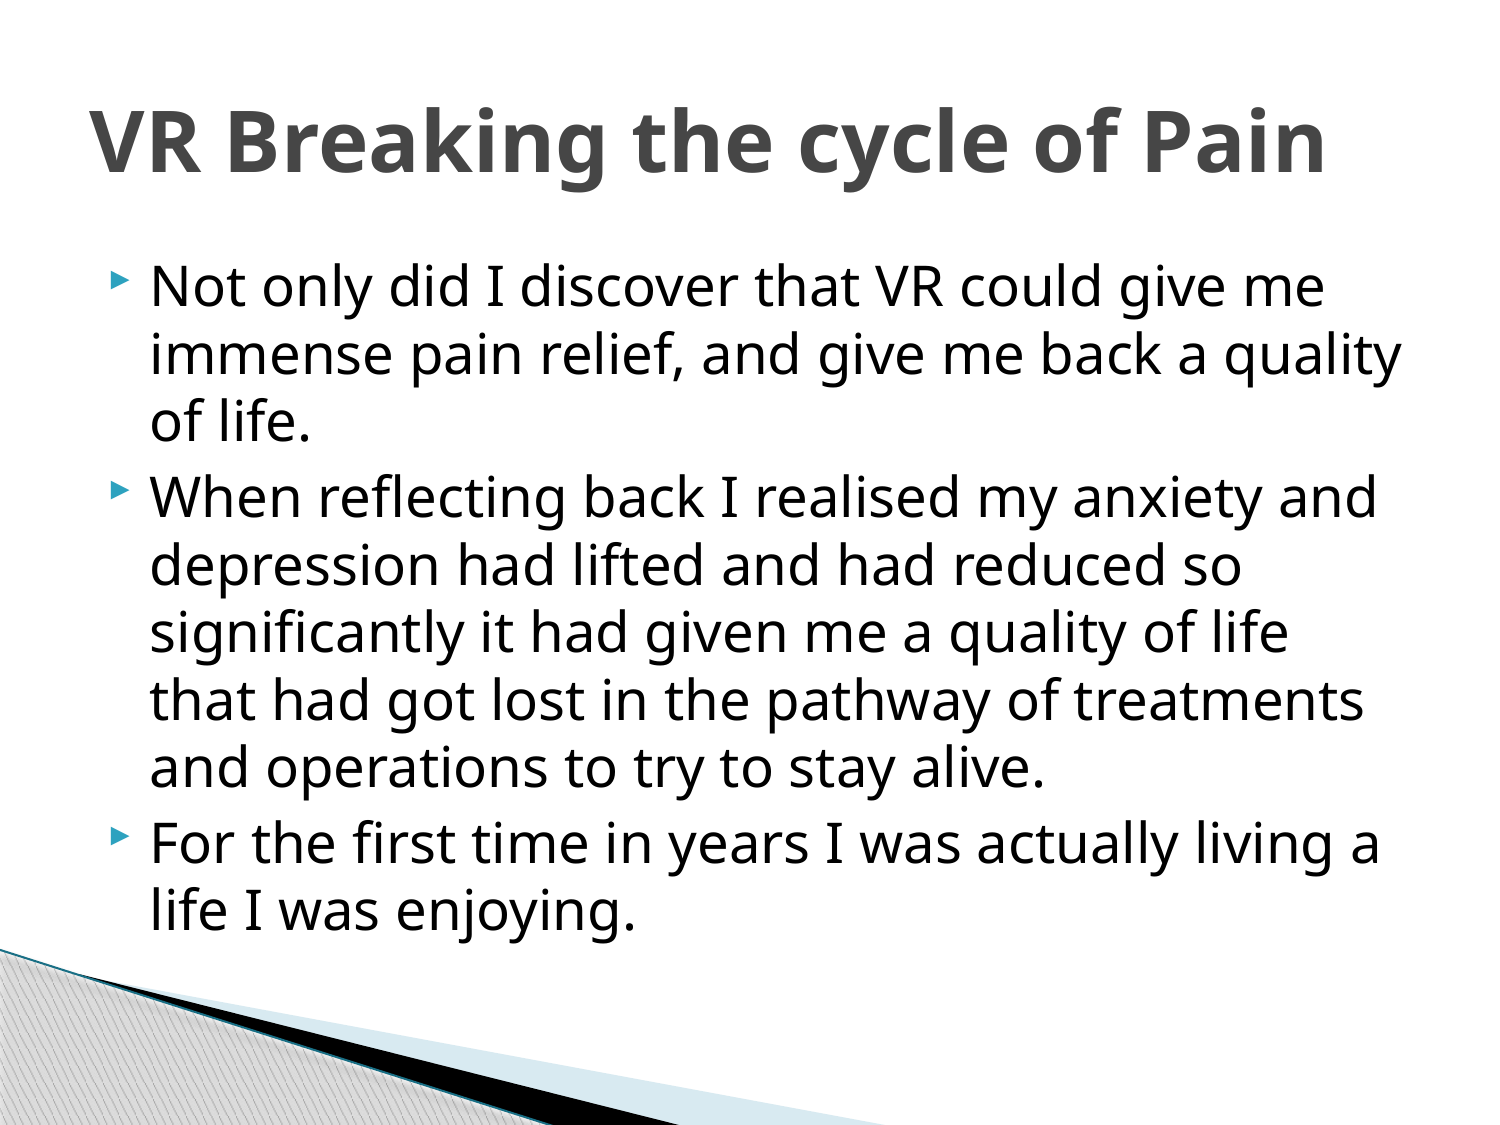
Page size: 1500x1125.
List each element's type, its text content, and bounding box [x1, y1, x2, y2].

list Not only did I discover that VR could give me immense pain relief, and give me back a quality of life. When reflecting back I realised my anxiety and depression had lifted and had reduced so significantly it had given me a quality of life that had got lost in the pathway of treatments and operations to try to stay alive. For the first time in years I was actually living a life I was enjoying. [75, 243, 1425, 986]
title VR Breaking the cycle of Pain [75, 45, 1425, 233]
